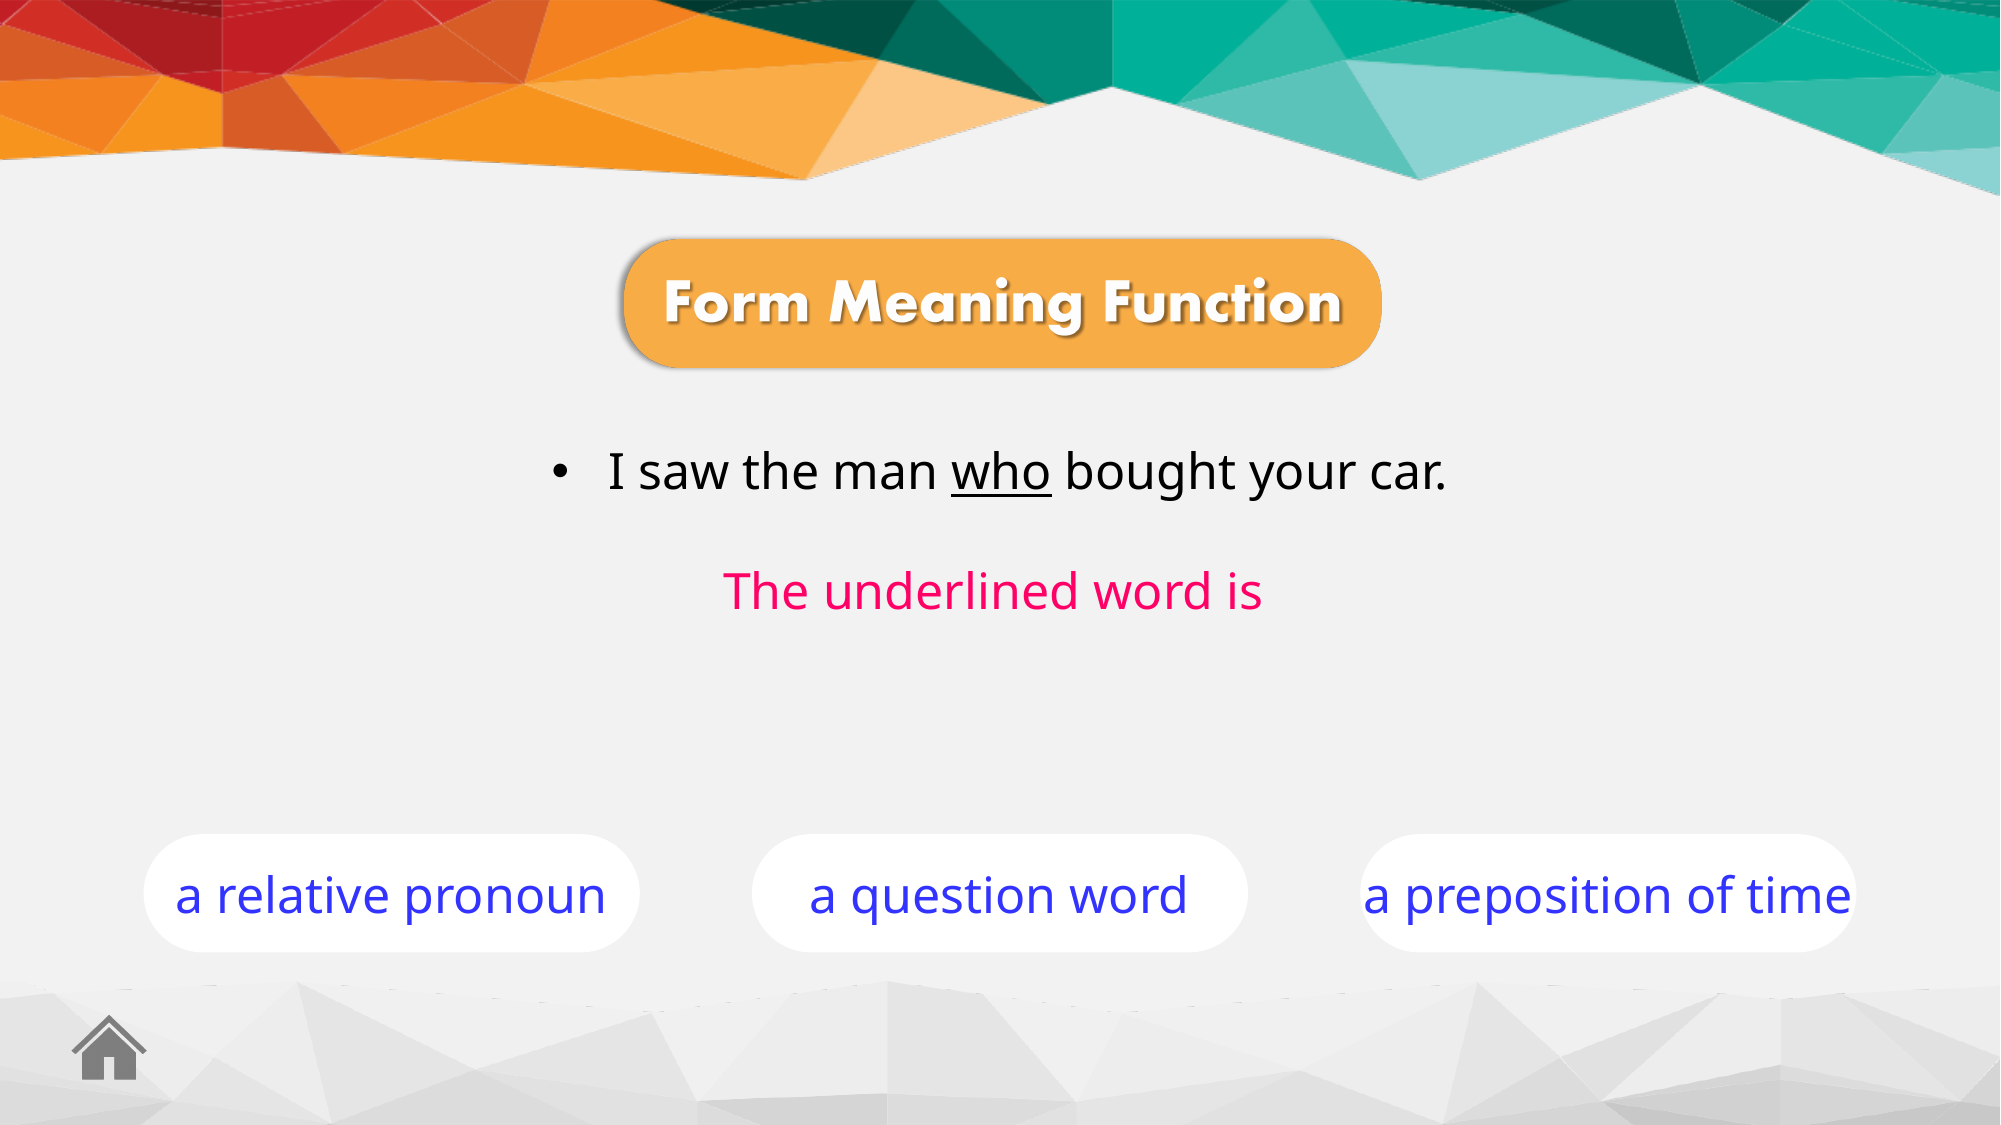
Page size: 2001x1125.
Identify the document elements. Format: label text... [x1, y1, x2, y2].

text_box a relative pronoun [143, 834, 640, 953]
picture [0, 0, 2000, 196]
text_box a preposition of time [1360, 834, 1857, 953]
picture [0, 981, 2000, 1125]
picture [611, 231, 1389, 391]
text_box a question word [751, 834, 1249, 953]
text_box I saw the man who bought your car. The underlined word is [232, 432, 1768, 628]
